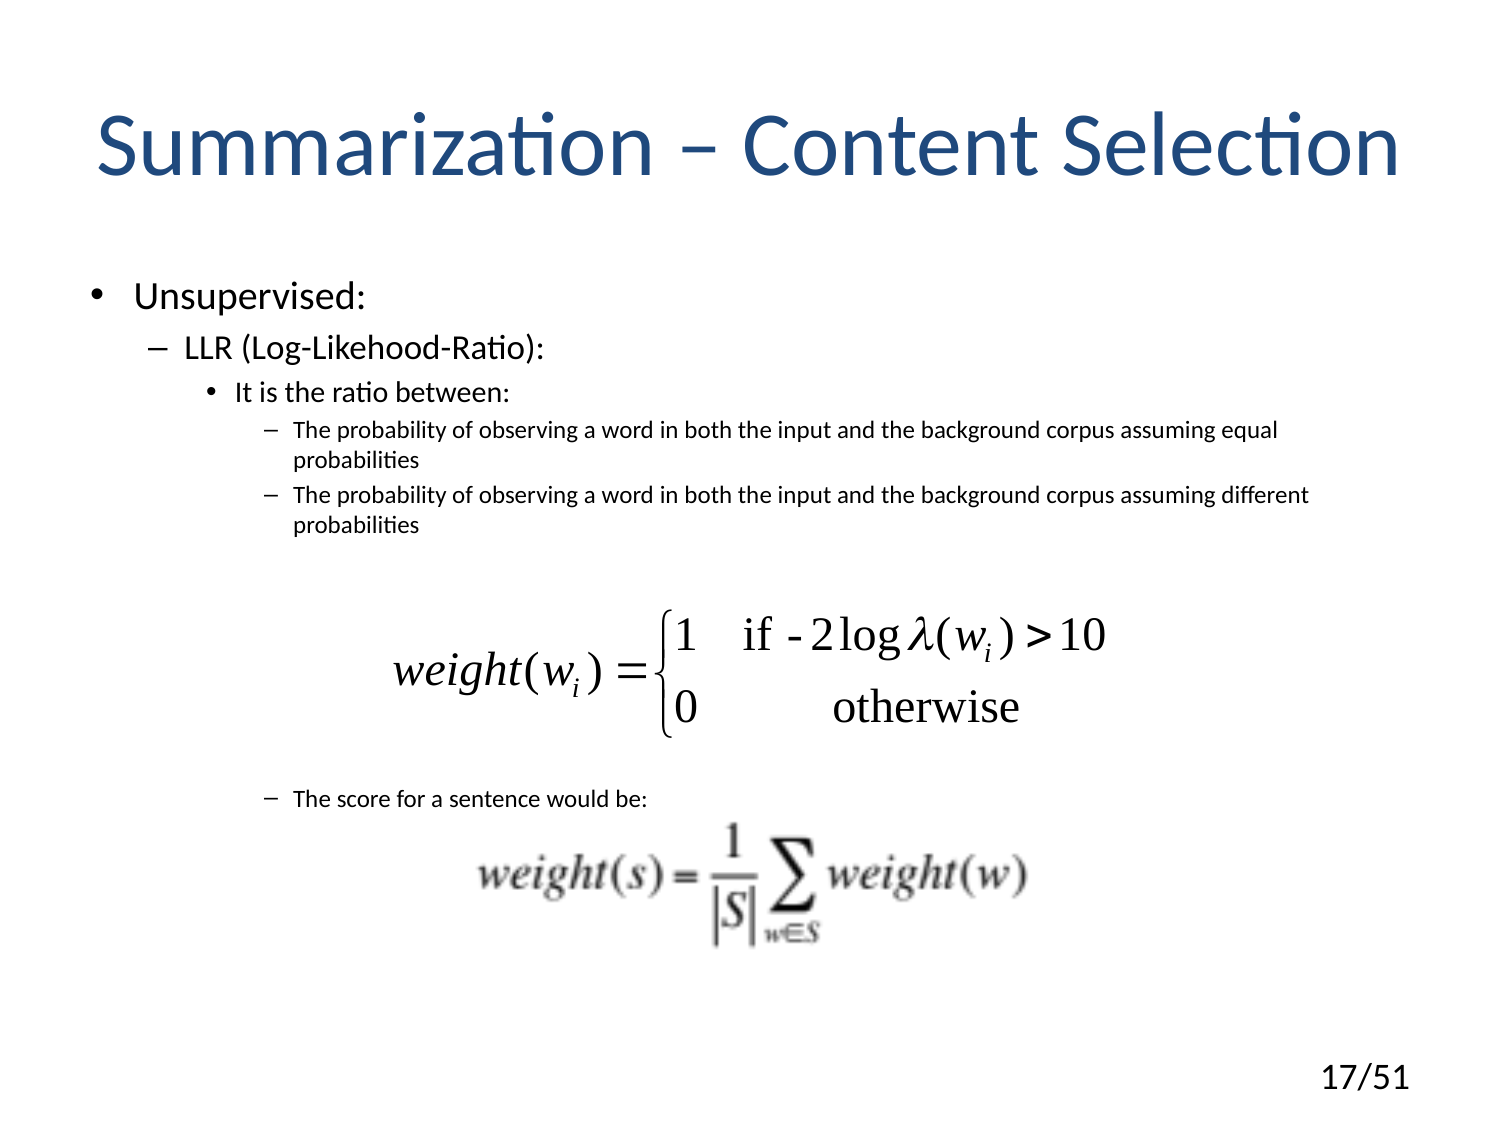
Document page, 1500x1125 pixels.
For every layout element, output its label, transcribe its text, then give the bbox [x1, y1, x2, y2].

title Summarization – Content Selection [75, 45, 1425, 233]
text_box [471, 808, 1029, 951]
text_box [384, 600, 1116, 751]
list Unsupervised: LLR (Log-Likehood-Ratio): It is the ratio between: The probability of observing a word in both the input and the background corpus assuming equal probabilities The probability of observing a word in both the input and the background corpus assuming different probabilities The score for a sentence would be: [75, 262, 1425, 1005]
